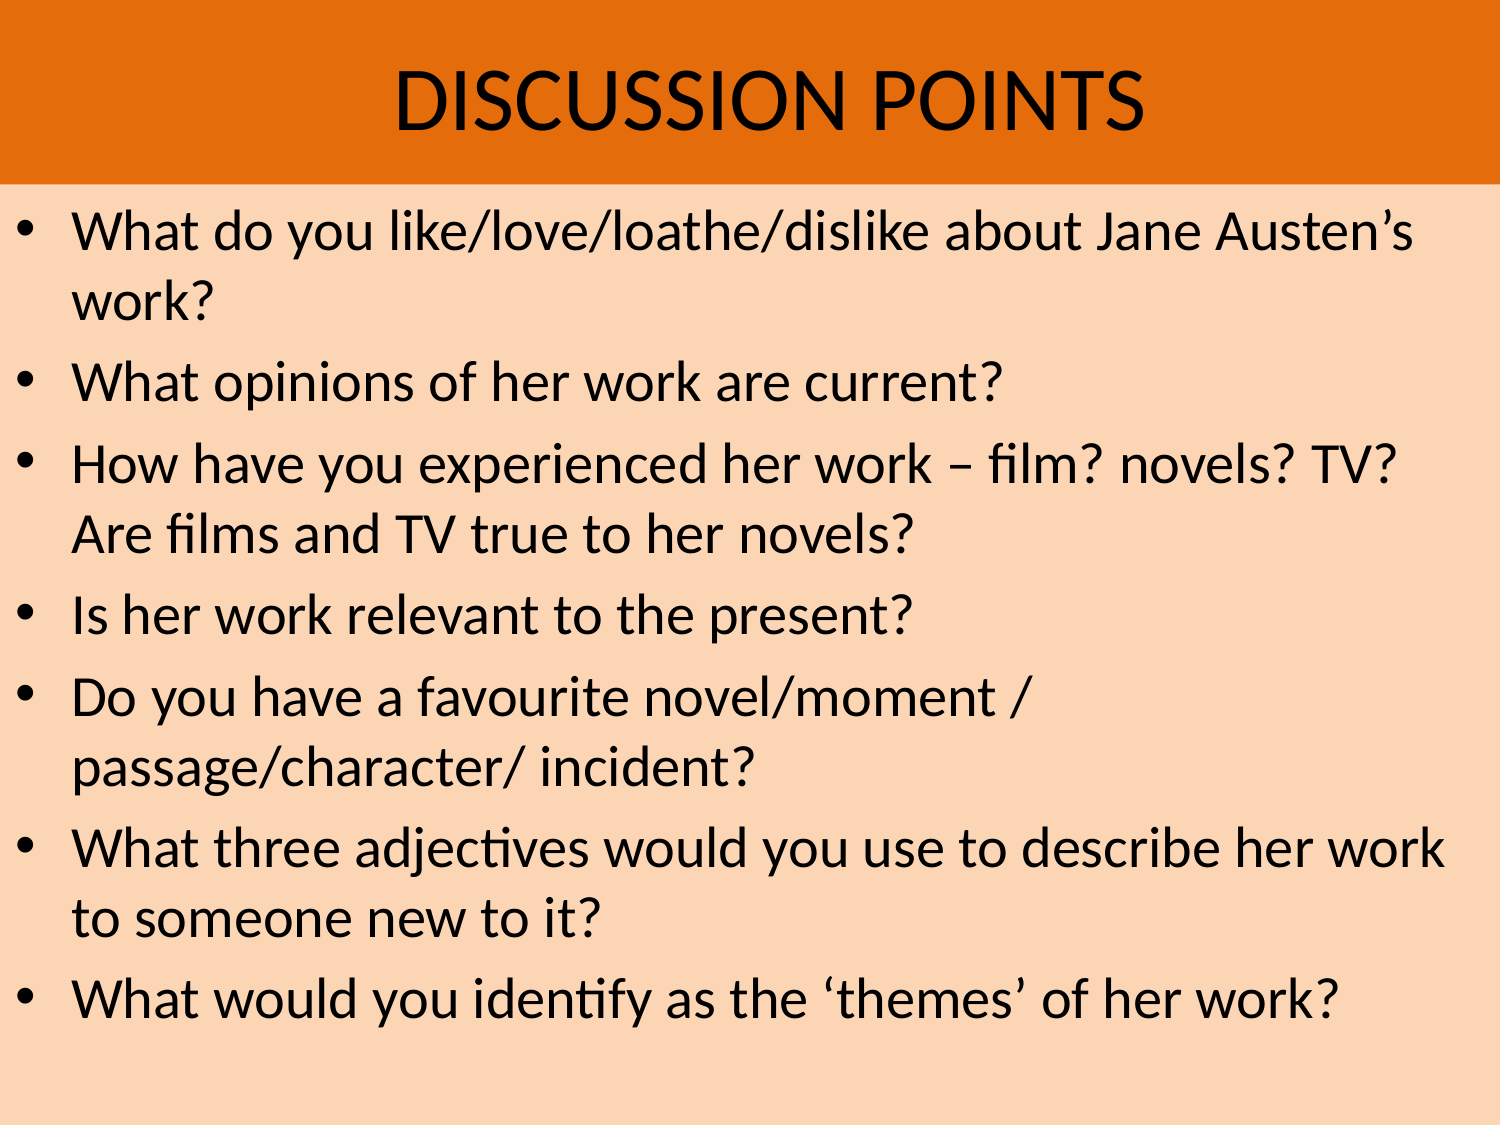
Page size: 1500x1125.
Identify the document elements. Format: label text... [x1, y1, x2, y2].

list What do you like/love/loathe/dislike about Jane Austen’s work? What opinions of her work are current? How have you experienced her work – film? novels? TV? Are films and TV true to her novels? Is her work relevant to the present? Do you have a favourite novel/moment / passage/character/ incident? What three adjectives would you use to describe her work to someone new to it? What would you identify as the ‘themes’ of her work? [0, 184, 1500, 1125]
title DISCUSSION POINTS [0, 0, 1500, 184]
